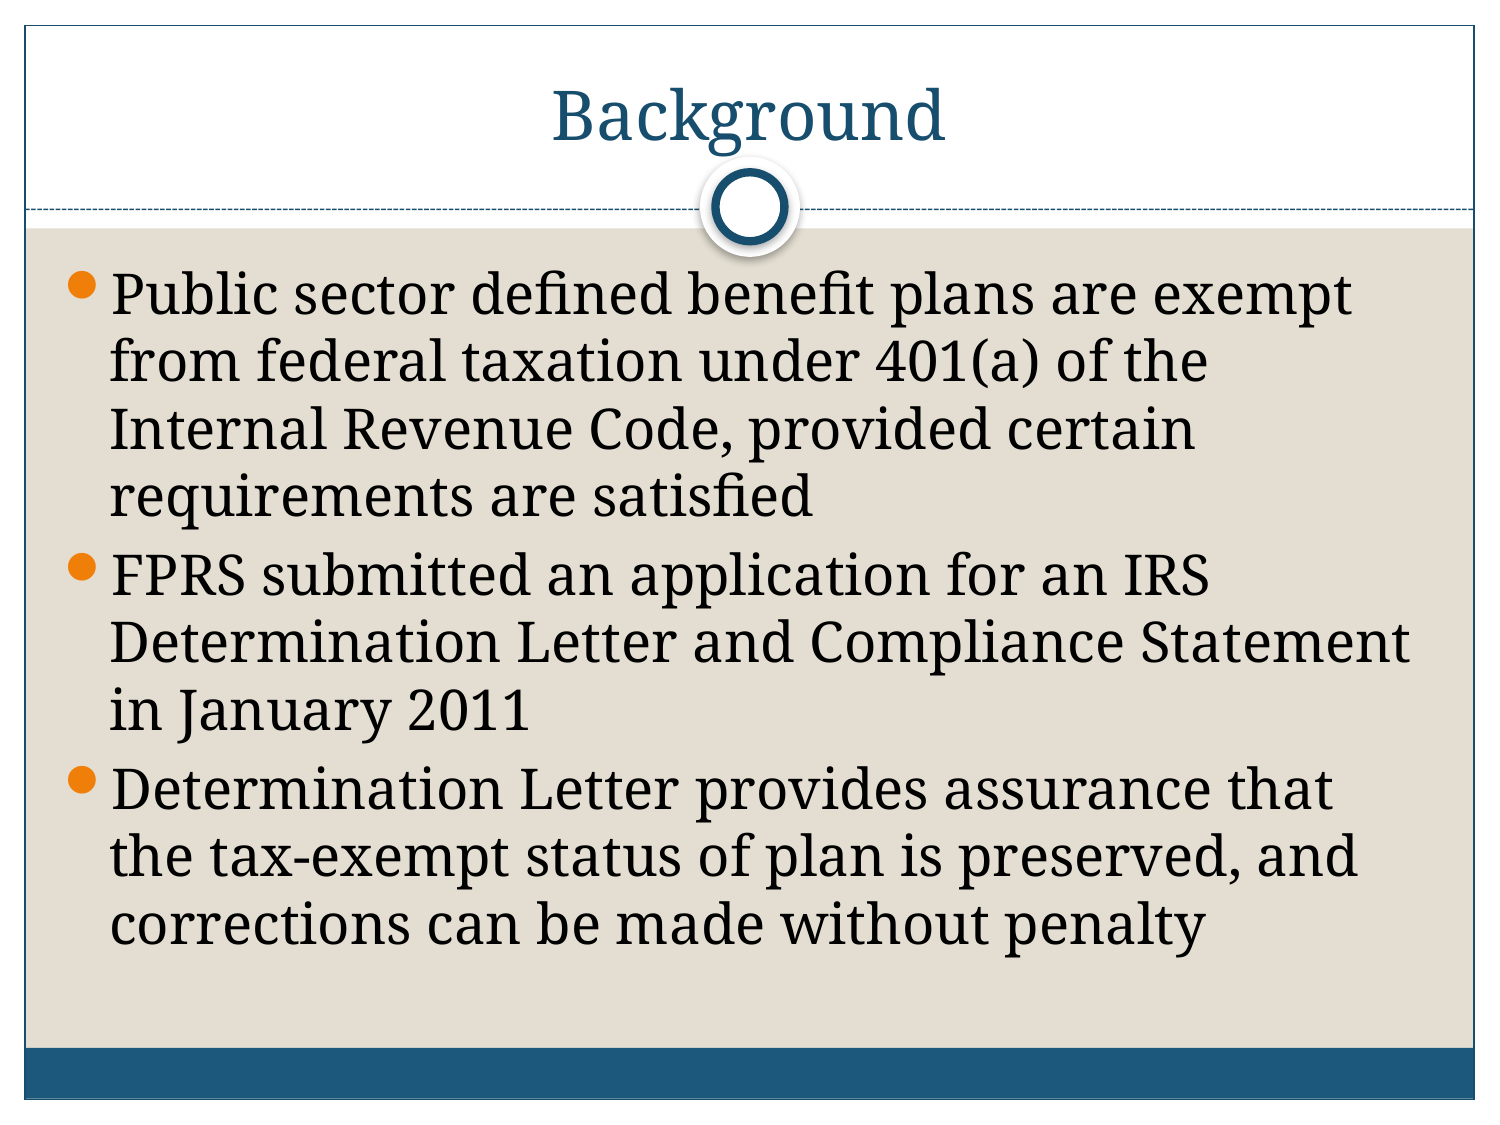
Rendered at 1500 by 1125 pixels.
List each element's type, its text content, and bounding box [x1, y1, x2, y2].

list Public sector defined benefit plans are exempt from federal taxation under 401(a) of the Internal Revenue Code, provided certain requirements are satisfied FPRS submitted an application for an IRS Determination Letter and Compliance Statement in January 2011 Determination Letter provides assurance that the tax-exempt status of plan is preserved, and corrections can be made without penalty [49, 250, 1445, 1001]
title Background [49, 37, 1450, 162]
